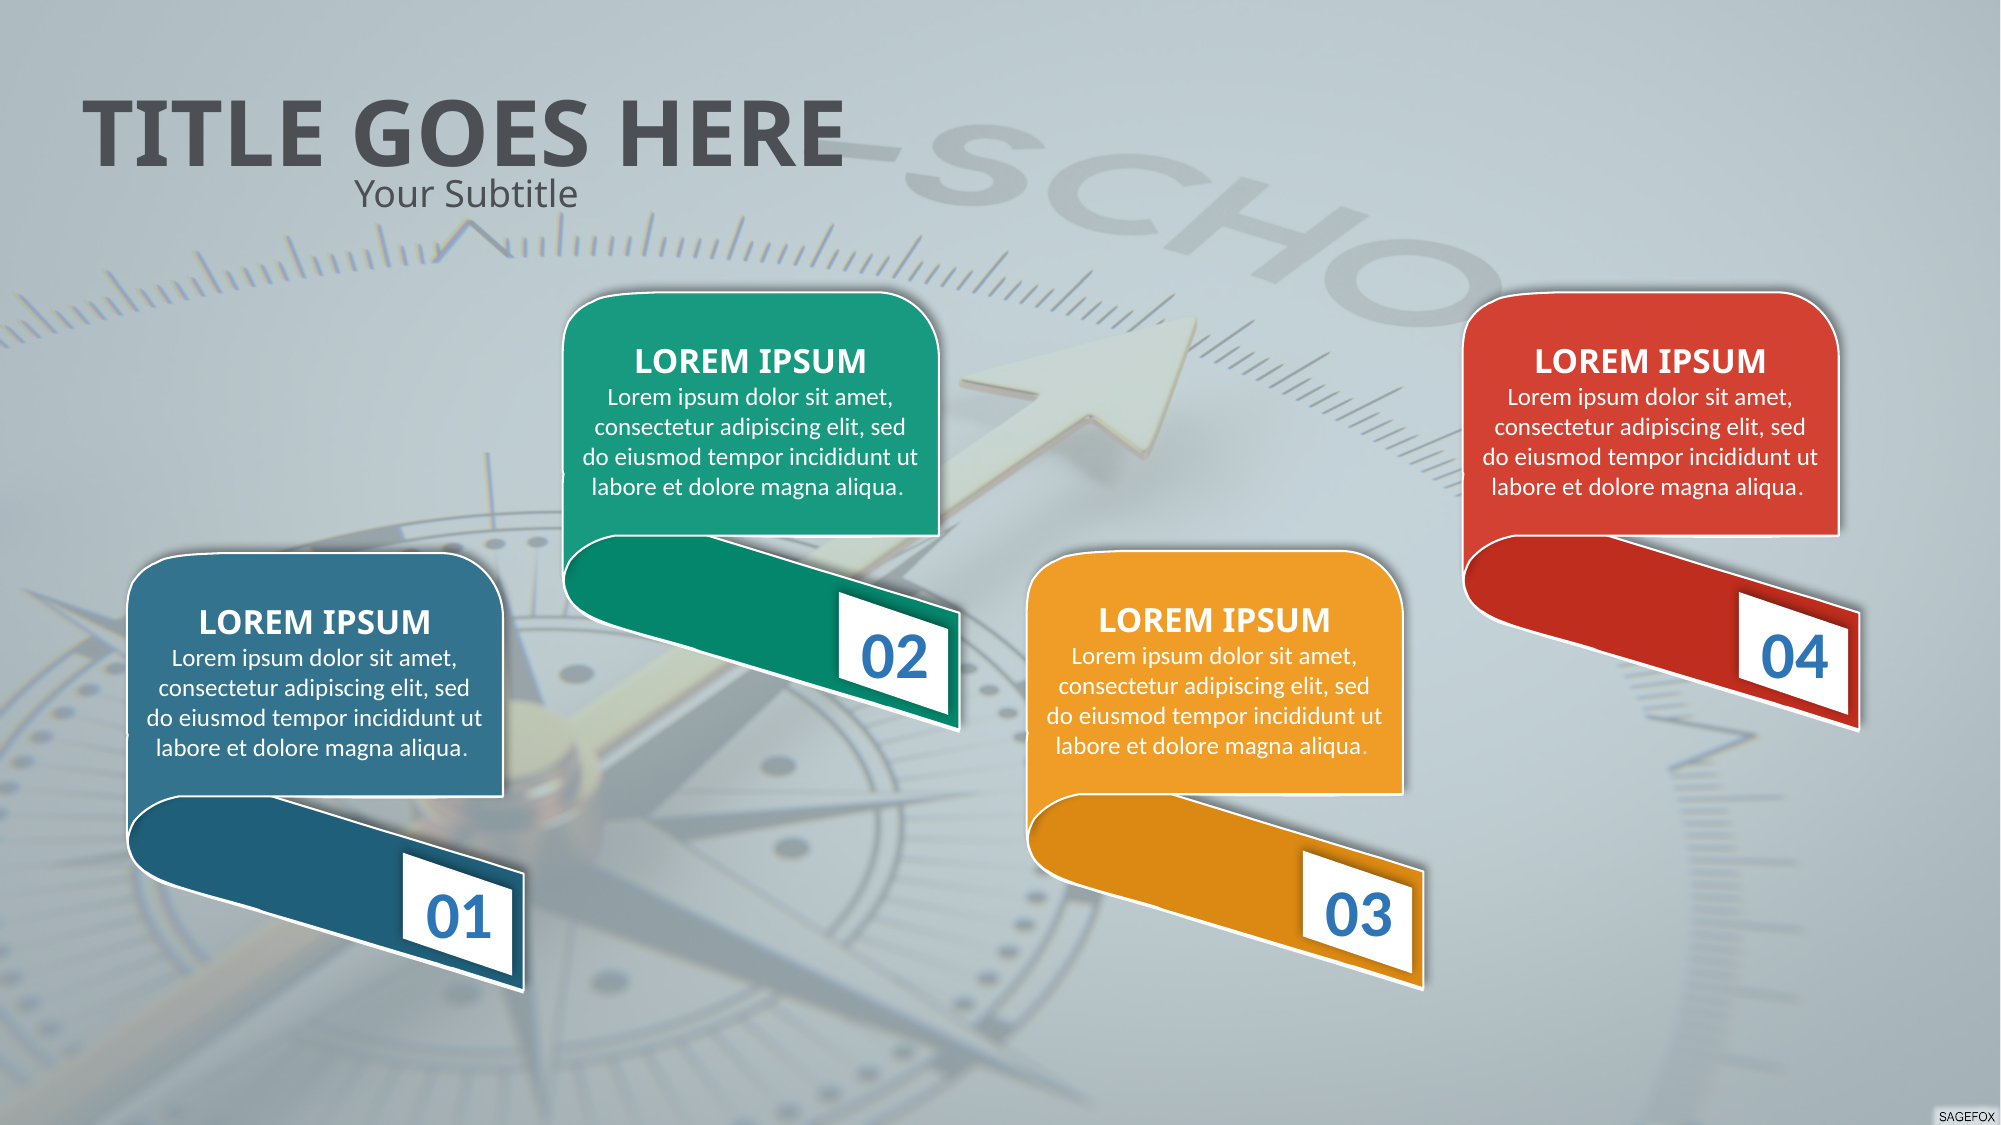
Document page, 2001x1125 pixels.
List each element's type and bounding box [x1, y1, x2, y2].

text_box [562, 485, 960, 730]
text_box [127, 746, 524, 991]
text_box [1026, 744, 1424, 989]
text_box [13, 66, 918, 224]
text_box [562, 292, 939, 582]
text_box [126, 553, 503, 843]
picture [1936, 1111, 1997, 1125]
text_box [1462, 292, 1839, 582]
text_box [1026, 550, 1403, 841]
text_box [1462, 485, 1860, 730]
